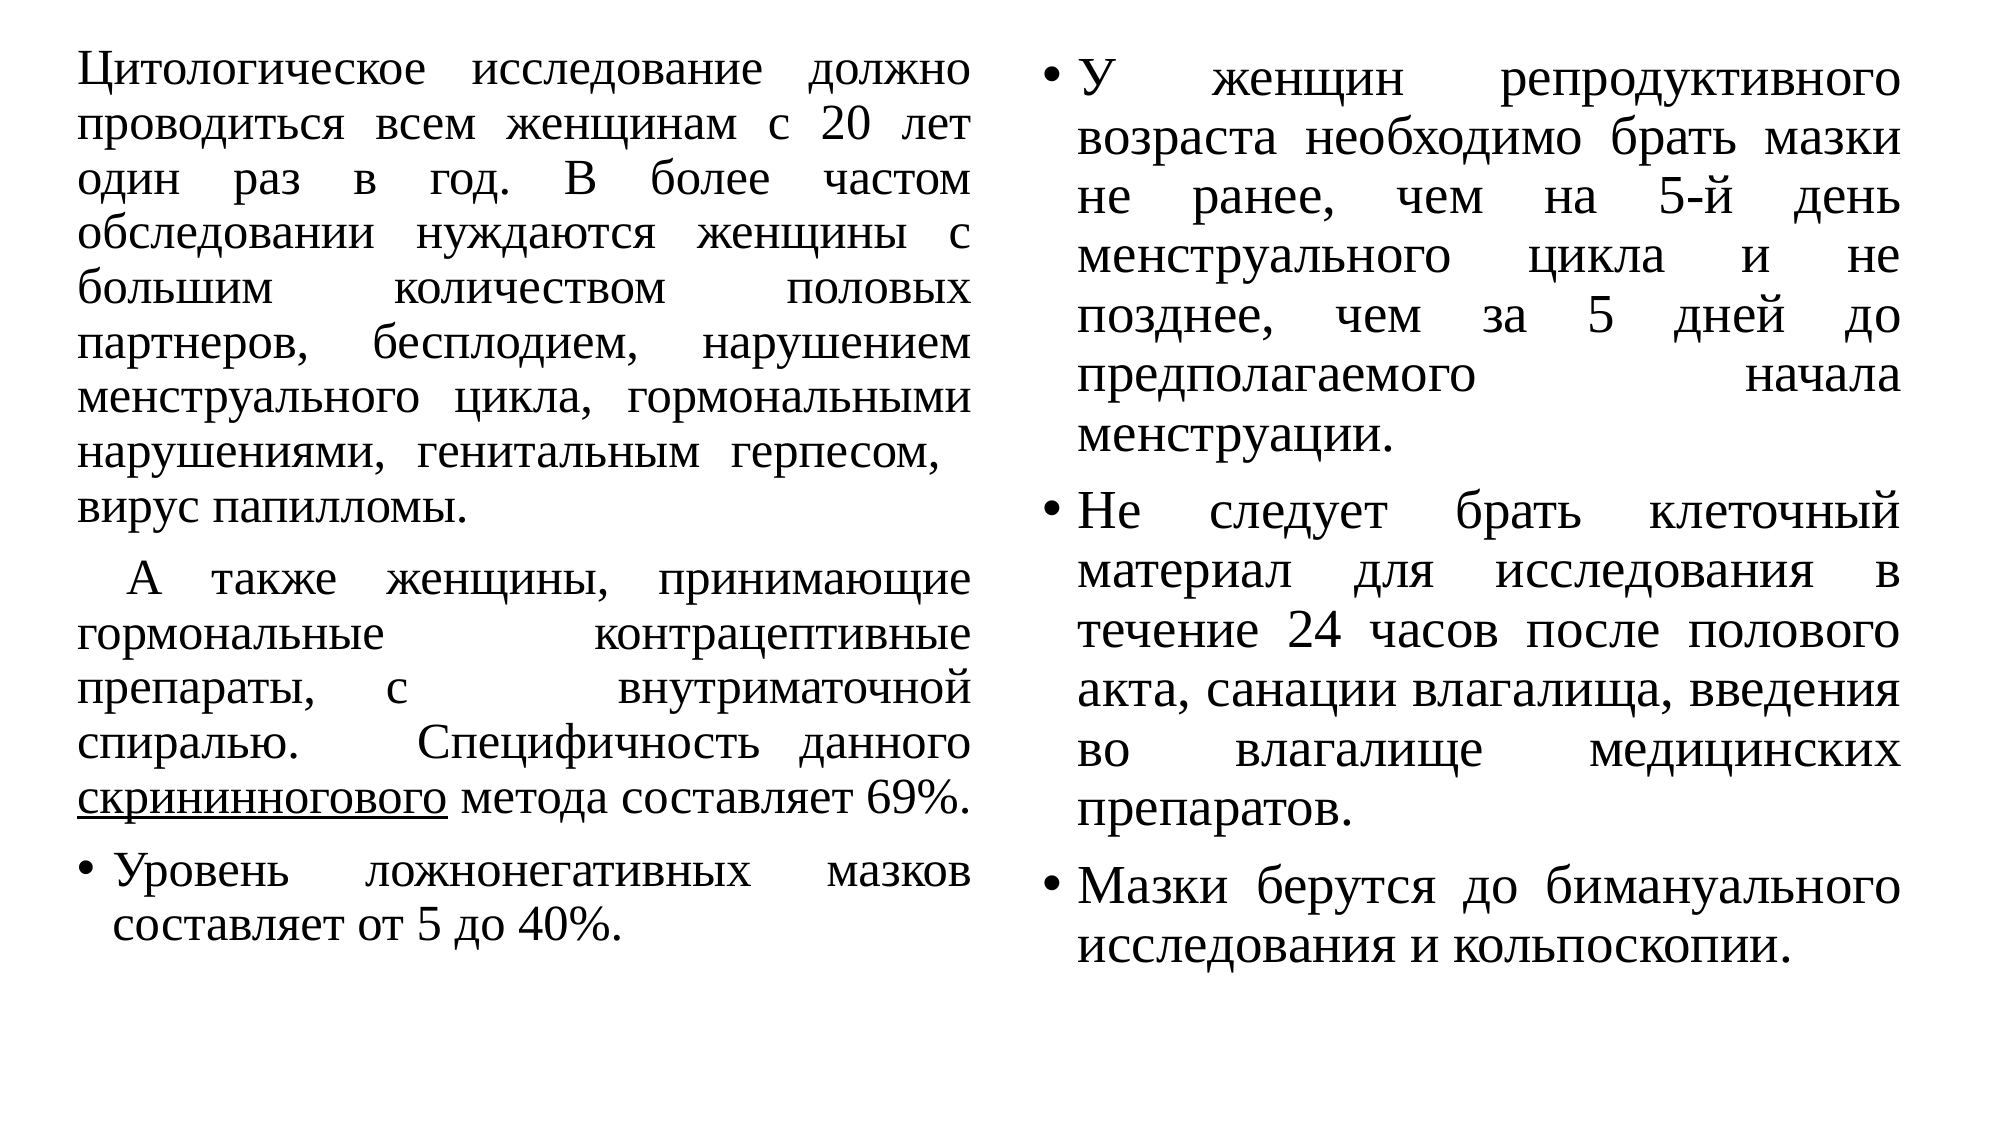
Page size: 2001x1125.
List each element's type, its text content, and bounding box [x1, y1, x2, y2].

list Цитологическое исследование должно проводиться всем женщинам с 20 лет один раз в год. В более частом обследовании нуждаются женщины с большим количеством половых партнеров, бесплодием, нарушением менструального цикла, гормональными нарушениями, генитальным герпесом, вирус папилломы. А также женщины, принимающие гормональные контрацептивные препараты, с внутриматочной спиралью. Специфичность данного скрининногового метода составляет 69%. Уровень ложнонегативных мазков составляет от 5 до 40%. [62, 33, 988, 1014]
list У женщин репродуктивного возраста необходимо брать мазки не ранее, чем на 5-й день менструального цикла и не позднее, чем за 5 дней до предполагаемого начала менструации. Не следует брать клеточный материал для исследования в течение 24 часов после полового акта, санации влагалища, введения во влагалище медицинских препаратов. Мазки берутся до бимануального исследования и кольпоскопии. [1027, 39, 1918, 987]
